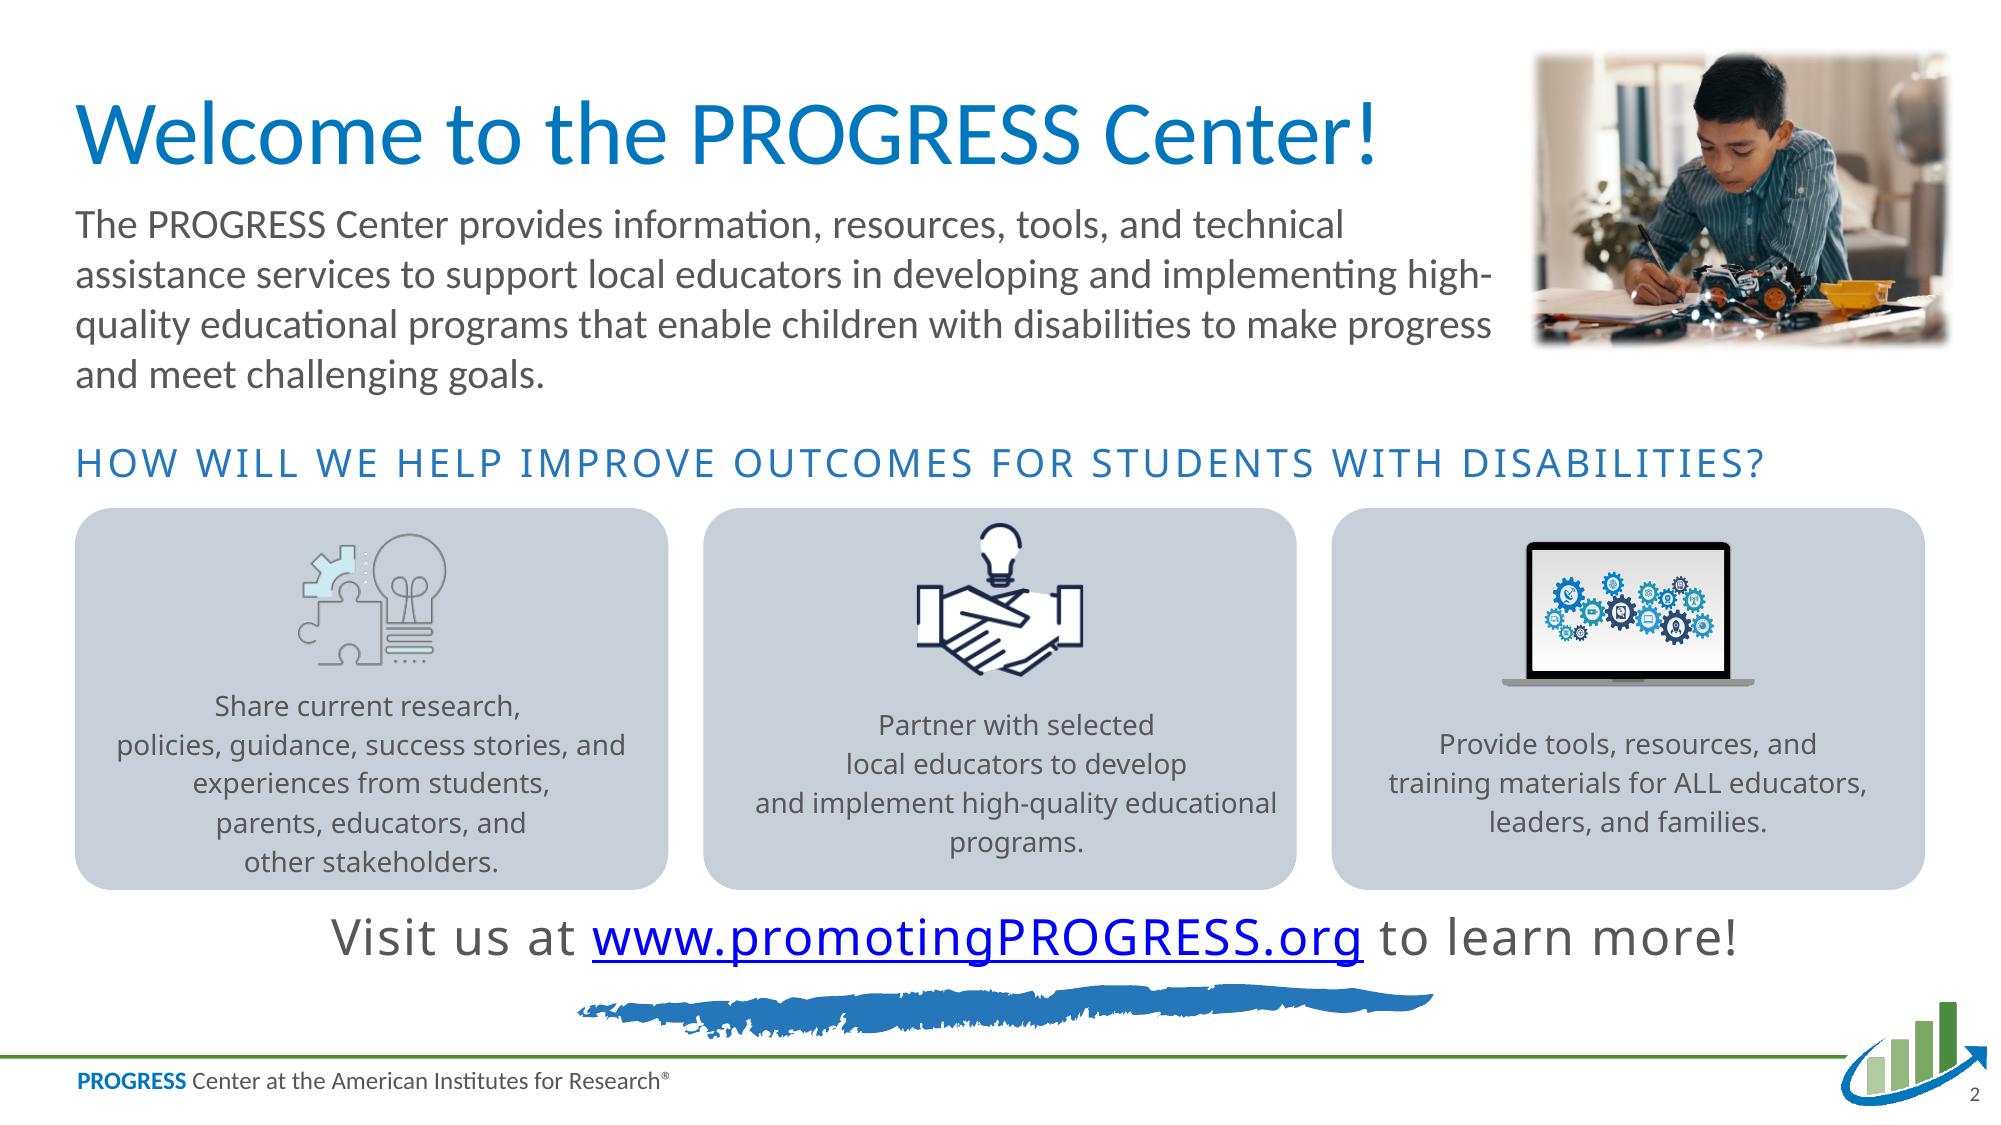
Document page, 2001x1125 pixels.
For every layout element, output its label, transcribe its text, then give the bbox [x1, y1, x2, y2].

slide_number 2 [1969, 1080, 1980, 1106]
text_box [74, 508, 669, 890]
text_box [703, 508, 1297, 890]
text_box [576, 981, 1434, 1040]
picture [916, 523, 1084, 677]
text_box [1331, 508, 1925, 890]
text_box Visit us at www.promotingPROGRESS.org to learn more! ≈ [246, 915, 1838, 1033]
text_box The PROGRESS Center provides information, resources, tools, and technical assistance services to support local educators in developing and implementing high-quality educational programs that enable children with disabilities to make progress and meet challenging goals. [75, 197, 1503, 398]
picture [296, 526, 447, 677]
picture [1841, 1002, 1987, 1106]
title Welcome to the PROGRESS Center! [75, 94, 1434, 197]
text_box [1502, 541, 1755, 687]
picture [1528, 46, 1955, 352]
